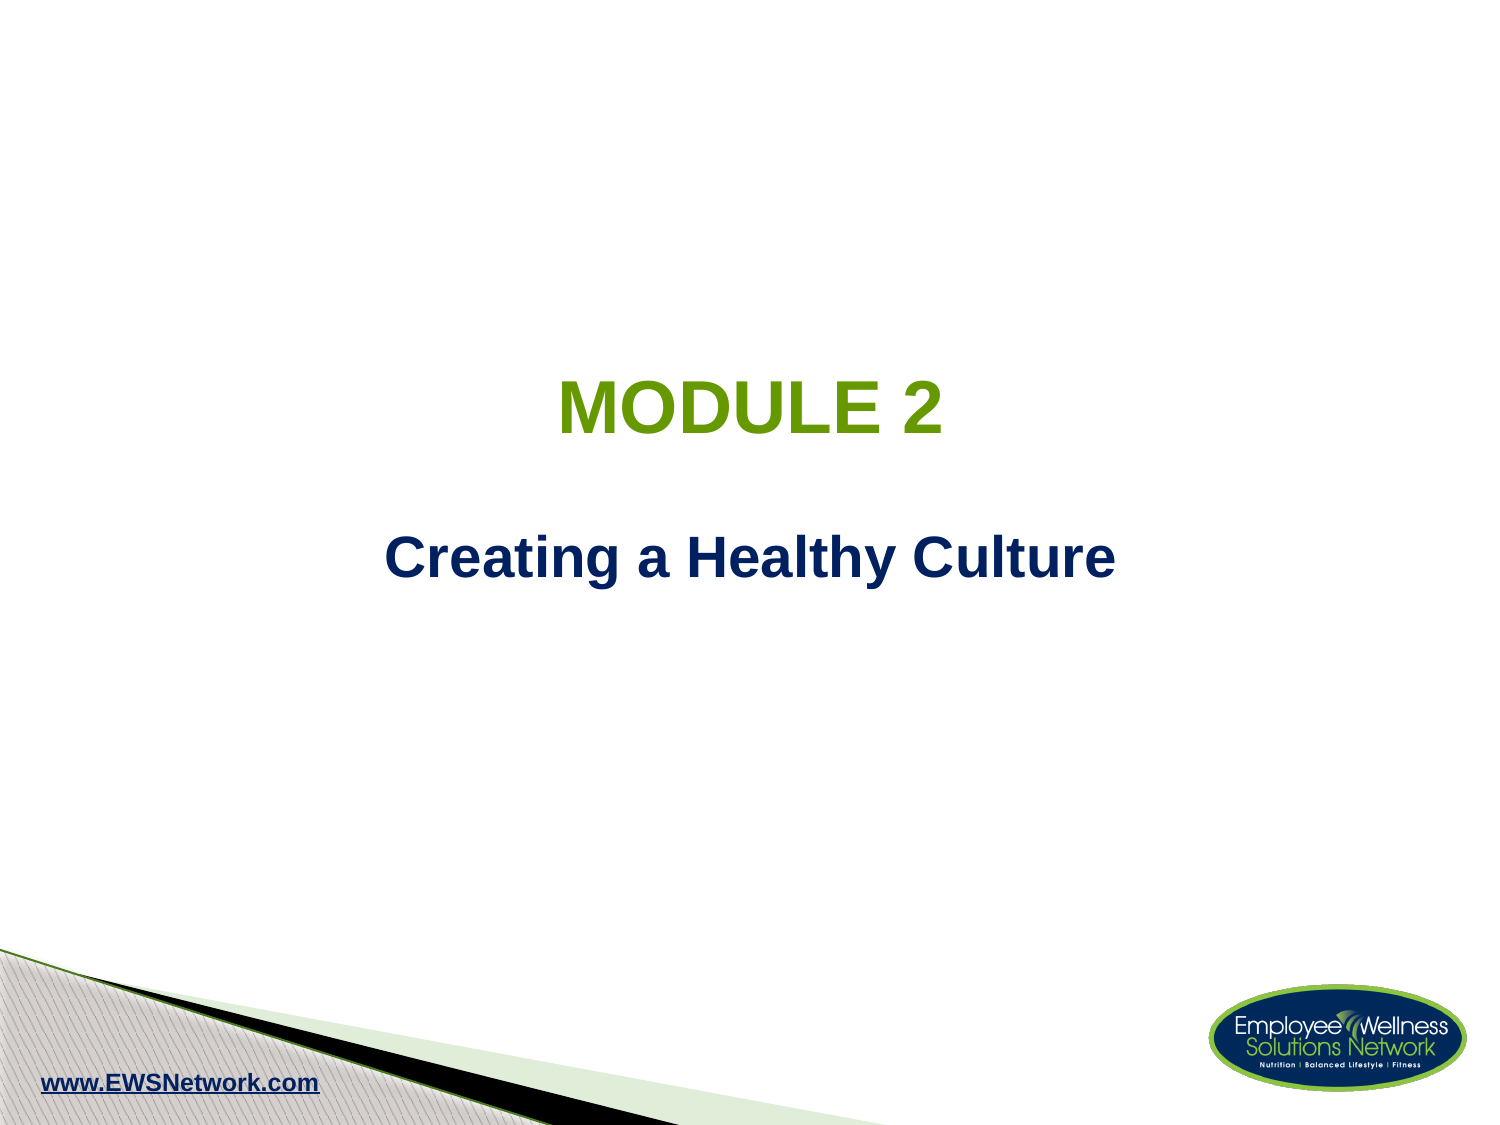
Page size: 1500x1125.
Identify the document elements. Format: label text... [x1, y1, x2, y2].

title MODULE 2 Creating a Healthy Culture [1, 338, 1500, 610]
text_box www.EWSNetwork.com [0, 1058, 361, 1104]
picture [1198, 956, 1477, 1125]
